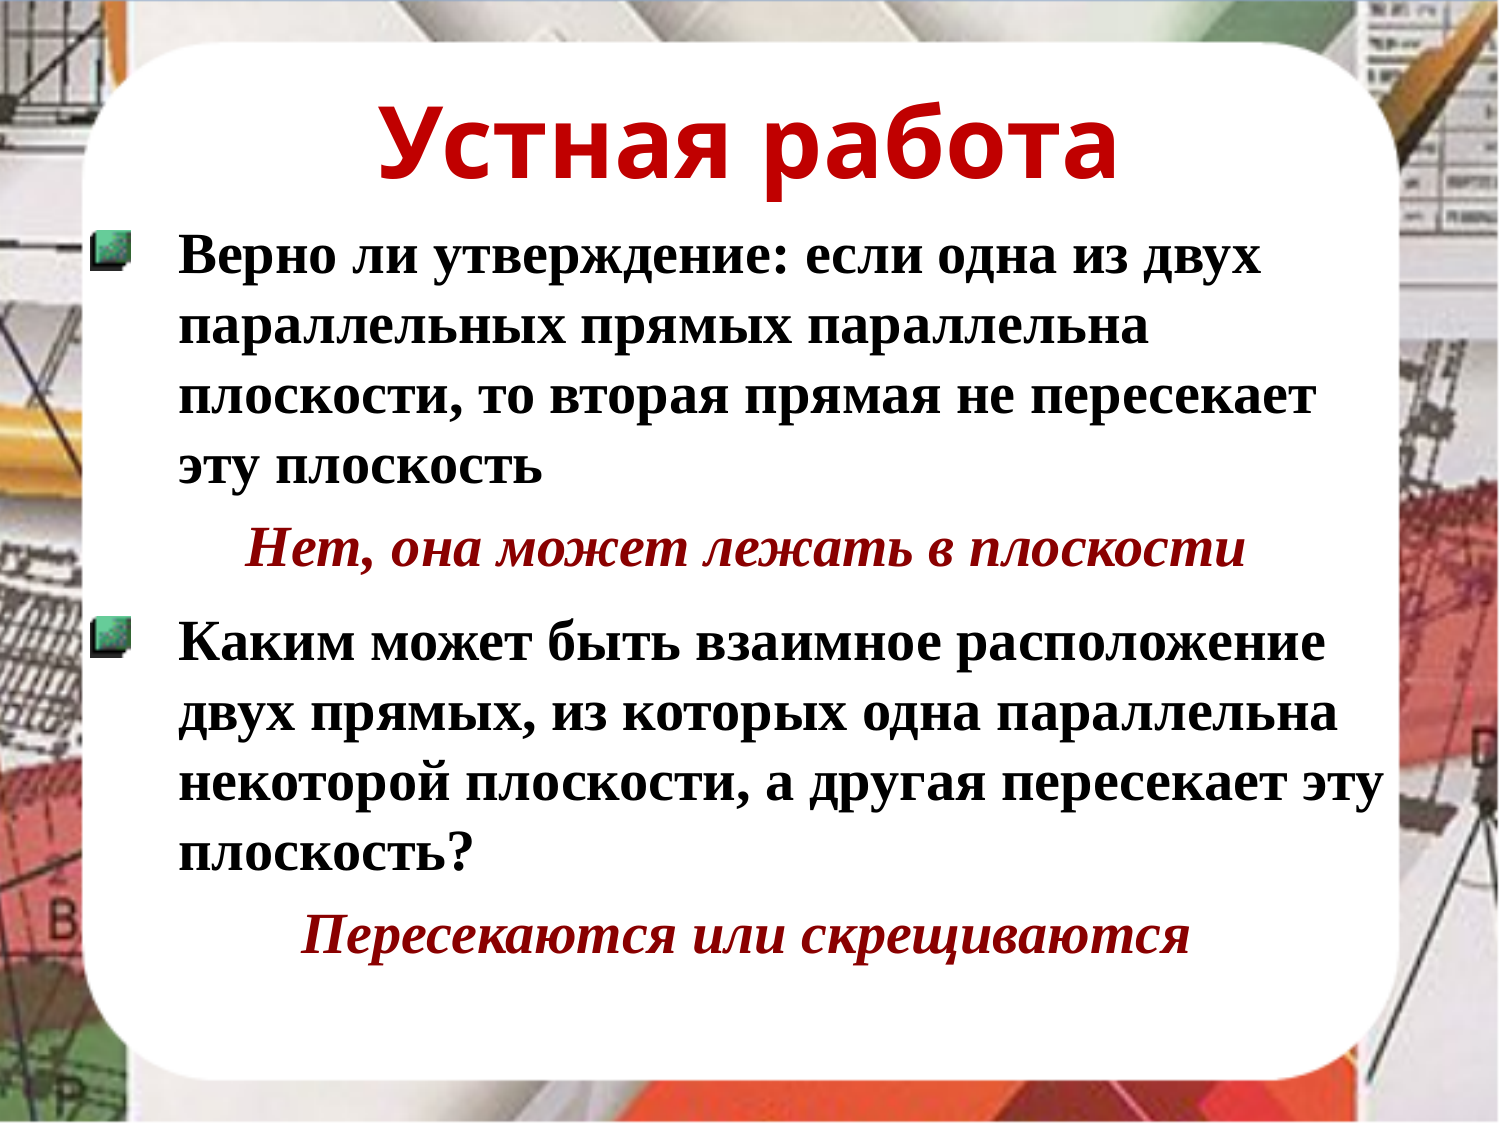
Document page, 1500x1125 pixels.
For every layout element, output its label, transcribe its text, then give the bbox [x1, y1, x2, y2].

list Верно ли утверждение: если одна из двух параллельных прямых параллельна плоскости, то вторая прямая не пересекает эту плоскость Нет, она может лежать в плоскости Каким может быть взаимное расположение двух прямых, из которых одна параллельна некоторой плоскости, а другая пересекает эту плоскость? Пересекаются или скрещиваются [75, 208, 1418, 1005]
title Устная работа [75, 45, 1425, 233]
picture [0, 0, 1500, 1125]
